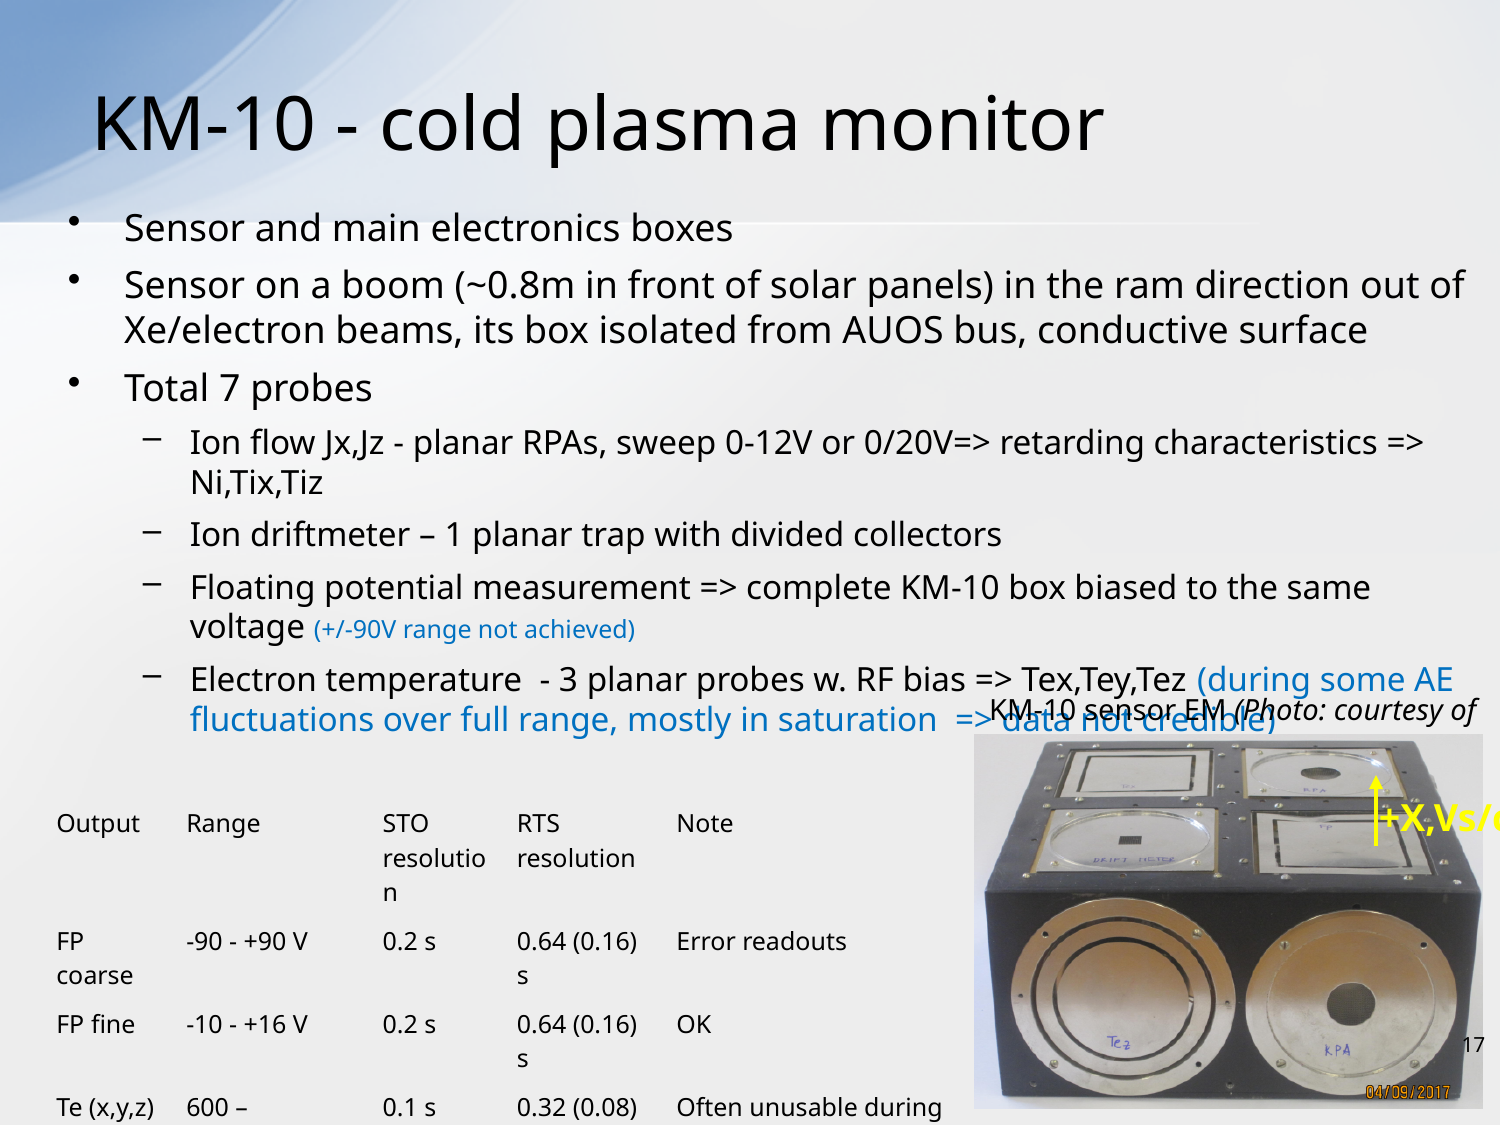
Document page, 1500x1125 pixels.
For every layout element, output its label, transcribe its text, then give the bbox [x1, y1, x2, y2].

table_cell Te (x,y,z) [41, 1082, 171, 1125]
list Sensor and main electronics boxes Sensor on a boom (~0.8m in front of solar panels) in the ram direction out of Xe/electron beams, its box isolated from AUOS bus, conductive surface Total 7 probes Ion flow Jx,Jz - planar RPAs, sweep 0-12V or 0/20V=> retarding characteristics => Ni,Tix,Tiz Ion driftmeter – 1 planar trap with divided collectors Floating potential measurement => complete KM-10 box biased to the same voltage (+/-90V range not achieved) Electron temperature - 3 planar probes w. RF bias => Tex,Tey,Tez (during some AE fluctuations over full range, mostly in saturation => data not credible) [53, 196, 1483, 776]
table_header Output [41, 799, 171, 916]
table_header Range [171, 799, 368, 916]
table_cell Often unusable during AE [662, 1082, 963, 1125]
table_cell 600 – 120000K [171, 1082, 368, 1125]
table_cell 0.1 s [368, 1082, 502, 1125]
table_cell Error readouts [662, 916, 963, 999]
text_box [973, 733, 1500, 1110]
table_header STO resolution [368, 799, 502, 916]
table_cell 0.2 s [368, 999, 502, 1082]
table_header RTS resolution [502, 799, 662, 916]
table_cell 0.2 s [368, 916, 502, 999]
table_cell 0.64 (0.16) s [502, 999, 662, 1082]
table_cell -10 - +16 V [171, 999, 368, 1082]
table_cell OK [662, 999, 963, 1082]
table_header Note [662, 799, 963, 916]
table_cell 0.64 (0.16) s [502, 916, 662, 999]
table_cell -90 - +90 V [171, 916, 368, 999]
table_cell FP fine [41, 999, 171, 1082]
text_box KM-10 sensor EM (Photo: courtesy of IAP) [974, 683, 1500, 733]
title KM-10 - cold plasma monitor [76, 19, 1427, 173]
table_cell 0.32 (0.08) s [502, 1082, 662, 1125]
picture [0, 0, 1500, 1125]
table_cell FP coarse [41, 916, 171, 999]
